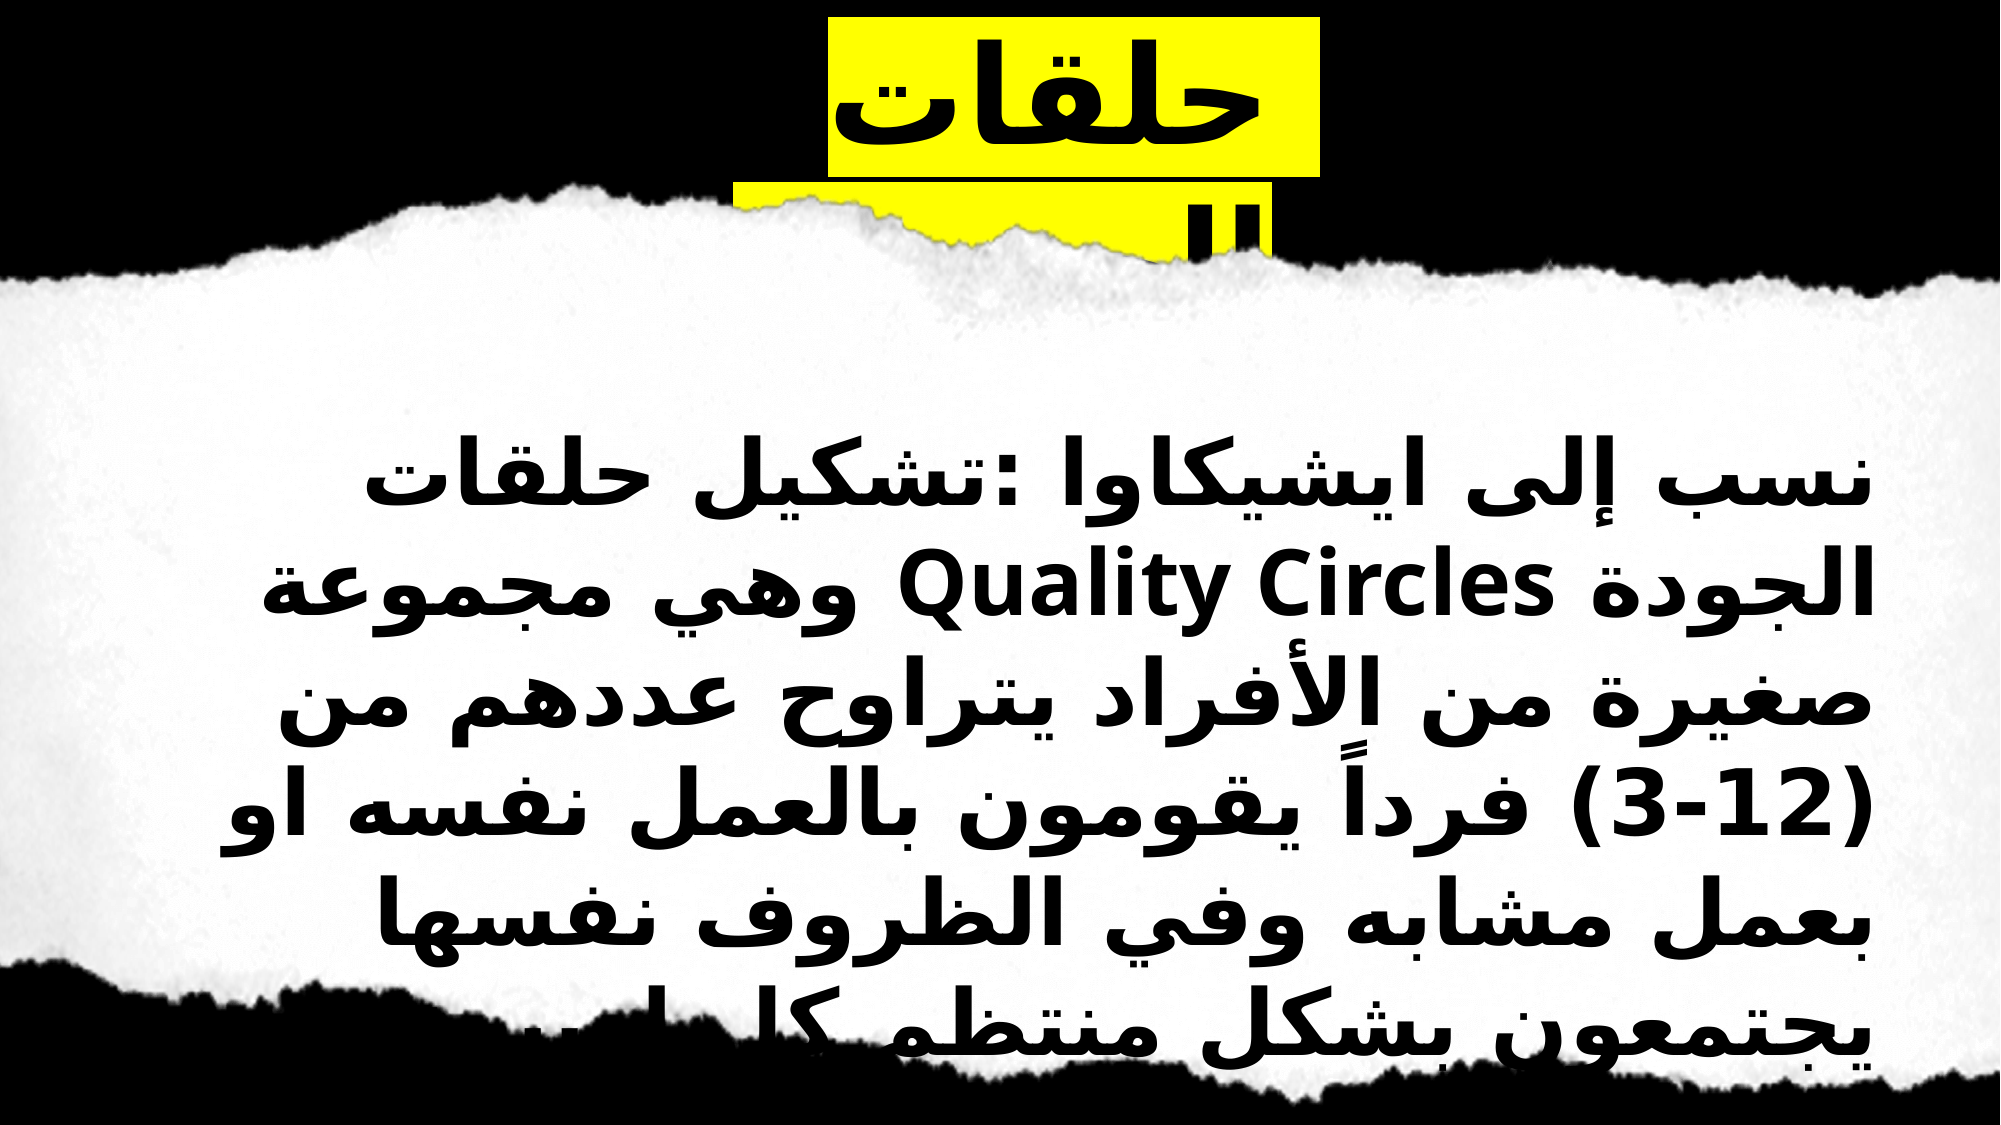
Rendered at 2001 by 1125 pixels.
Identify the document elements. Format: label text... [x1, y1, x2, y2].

picture [0, 114, 2000, 1125]
text_box حلقات الجودة : [477, 0, 1287, 114]
